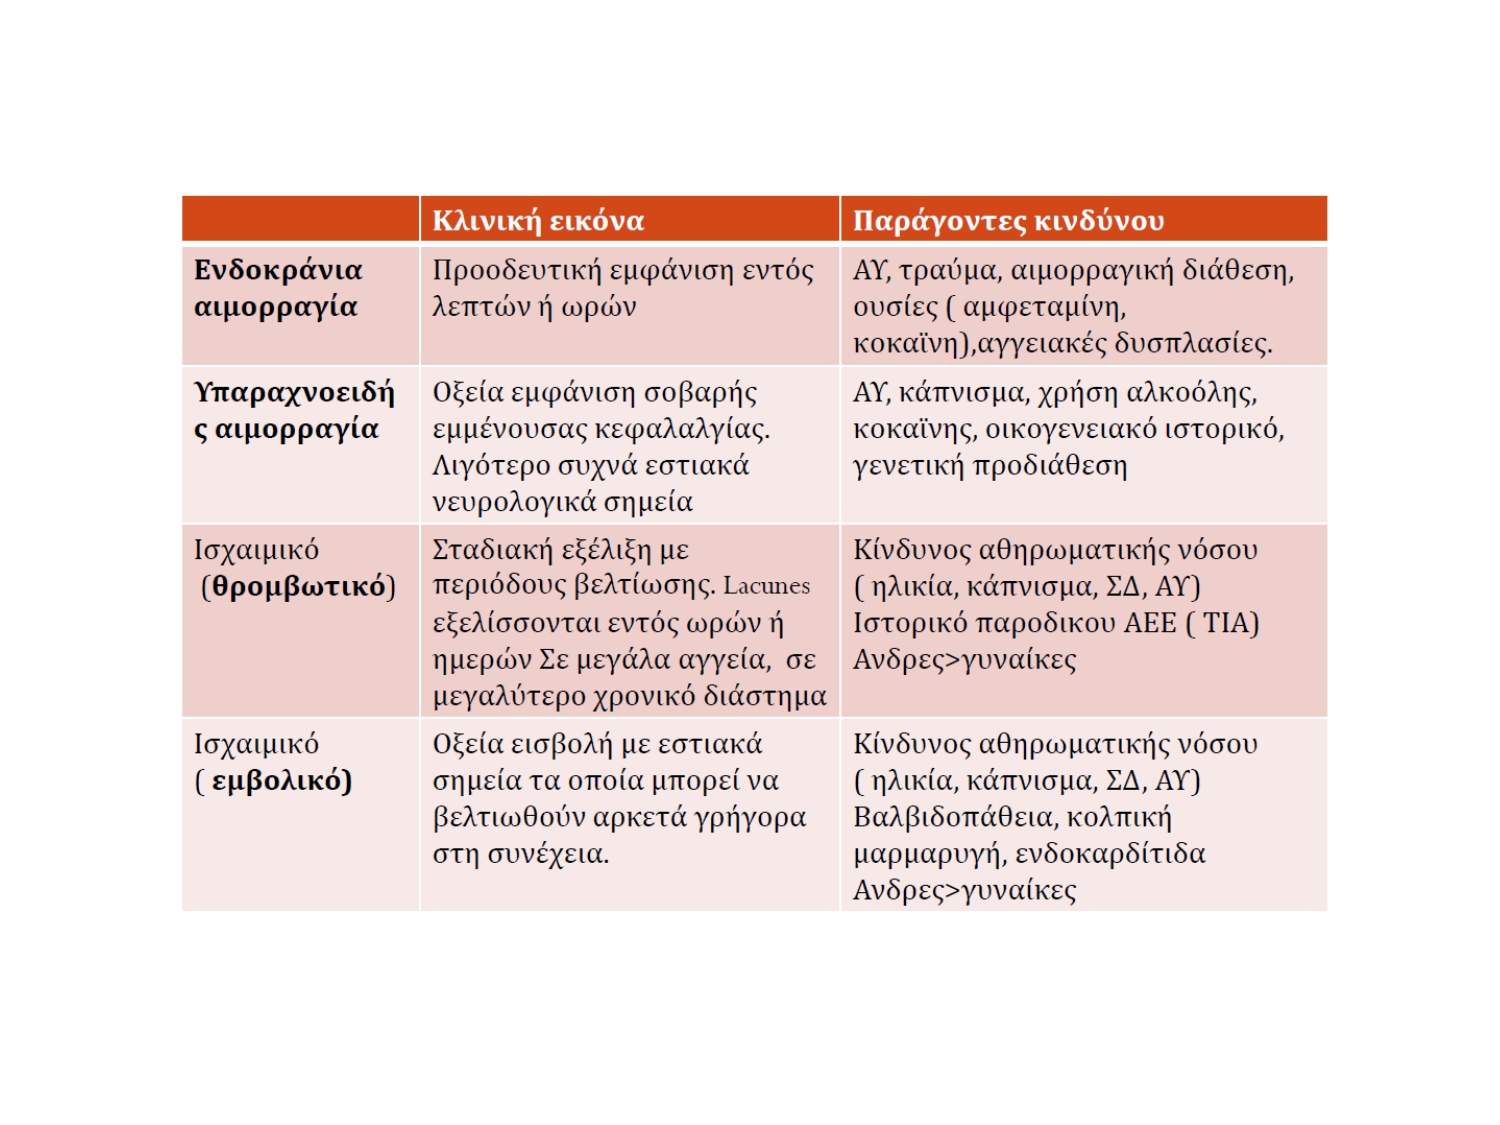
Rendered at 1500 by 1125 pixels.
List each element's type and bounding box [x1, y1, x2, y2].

picture [175, 175, 1342, 936]
